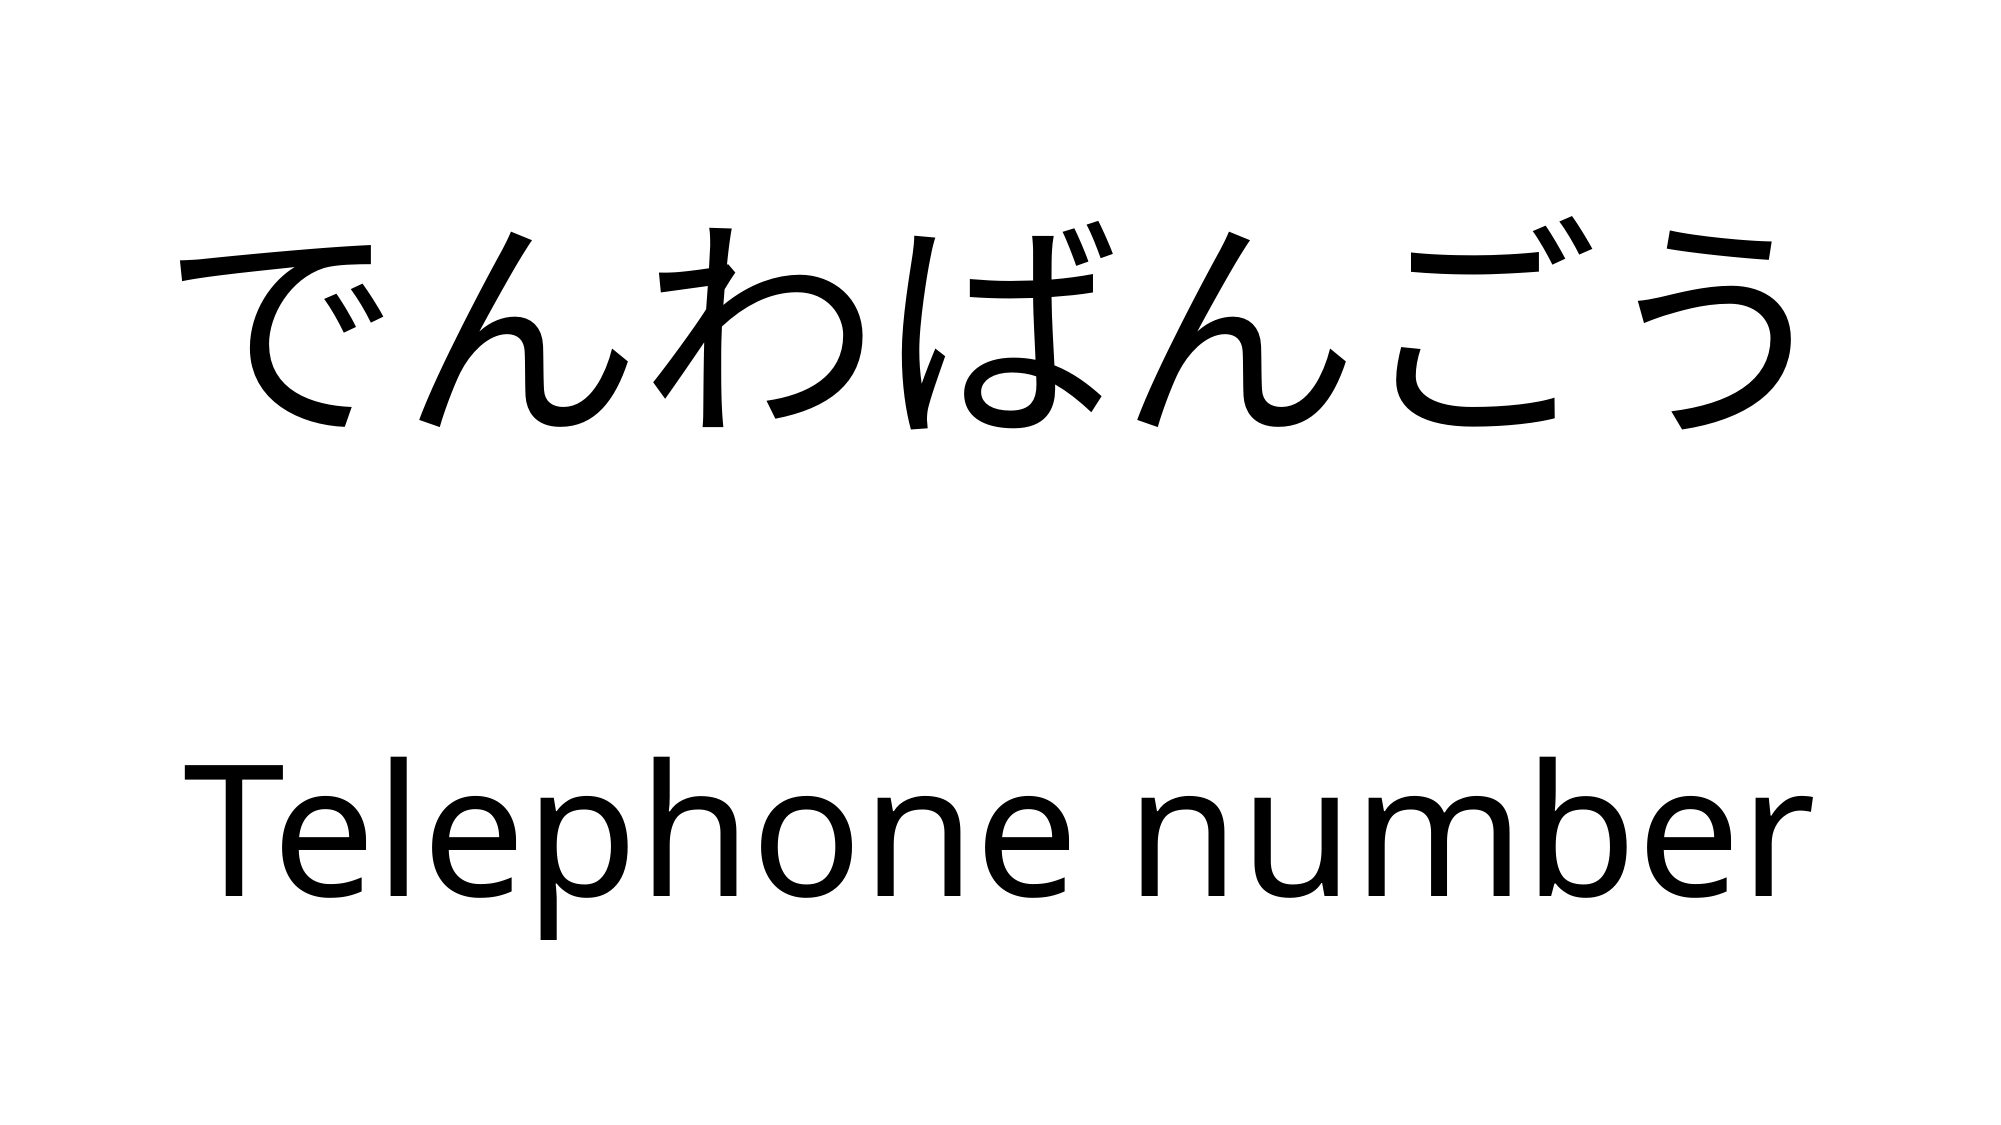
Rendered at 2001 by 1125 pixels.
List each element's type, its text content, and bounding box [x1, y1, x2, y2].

title でんわばんごう [137, 22, 1863, 660]
subtitle Telephone number [137, 687, 1863, 987]
